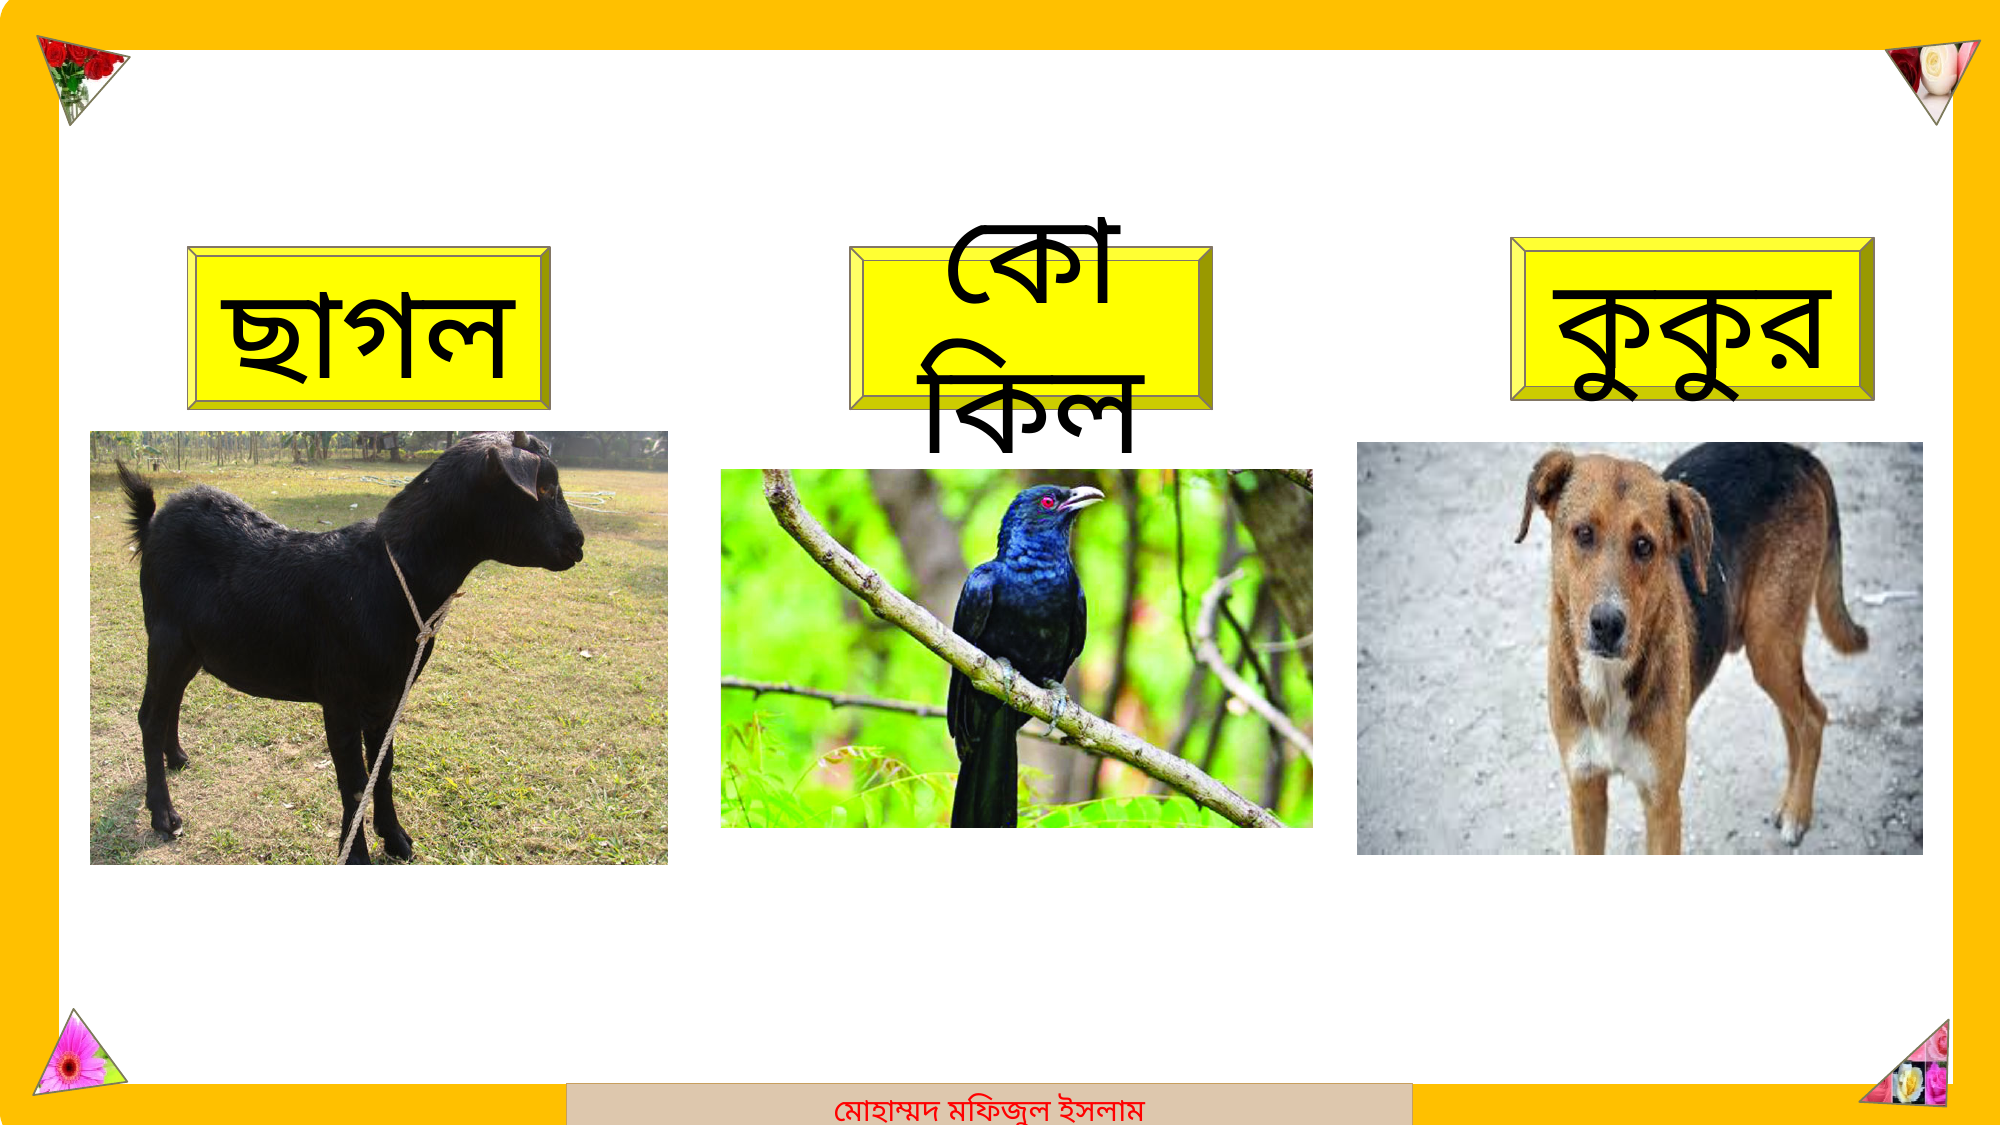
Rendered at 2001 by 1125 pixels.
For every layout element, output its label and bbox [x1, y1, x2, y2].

text_box [24, 17, 1988, 1125]
picture [1357, 442, 1923, 855]
picture [719, 469, 1313, 828]
picture [89, 431, 668, 866]
